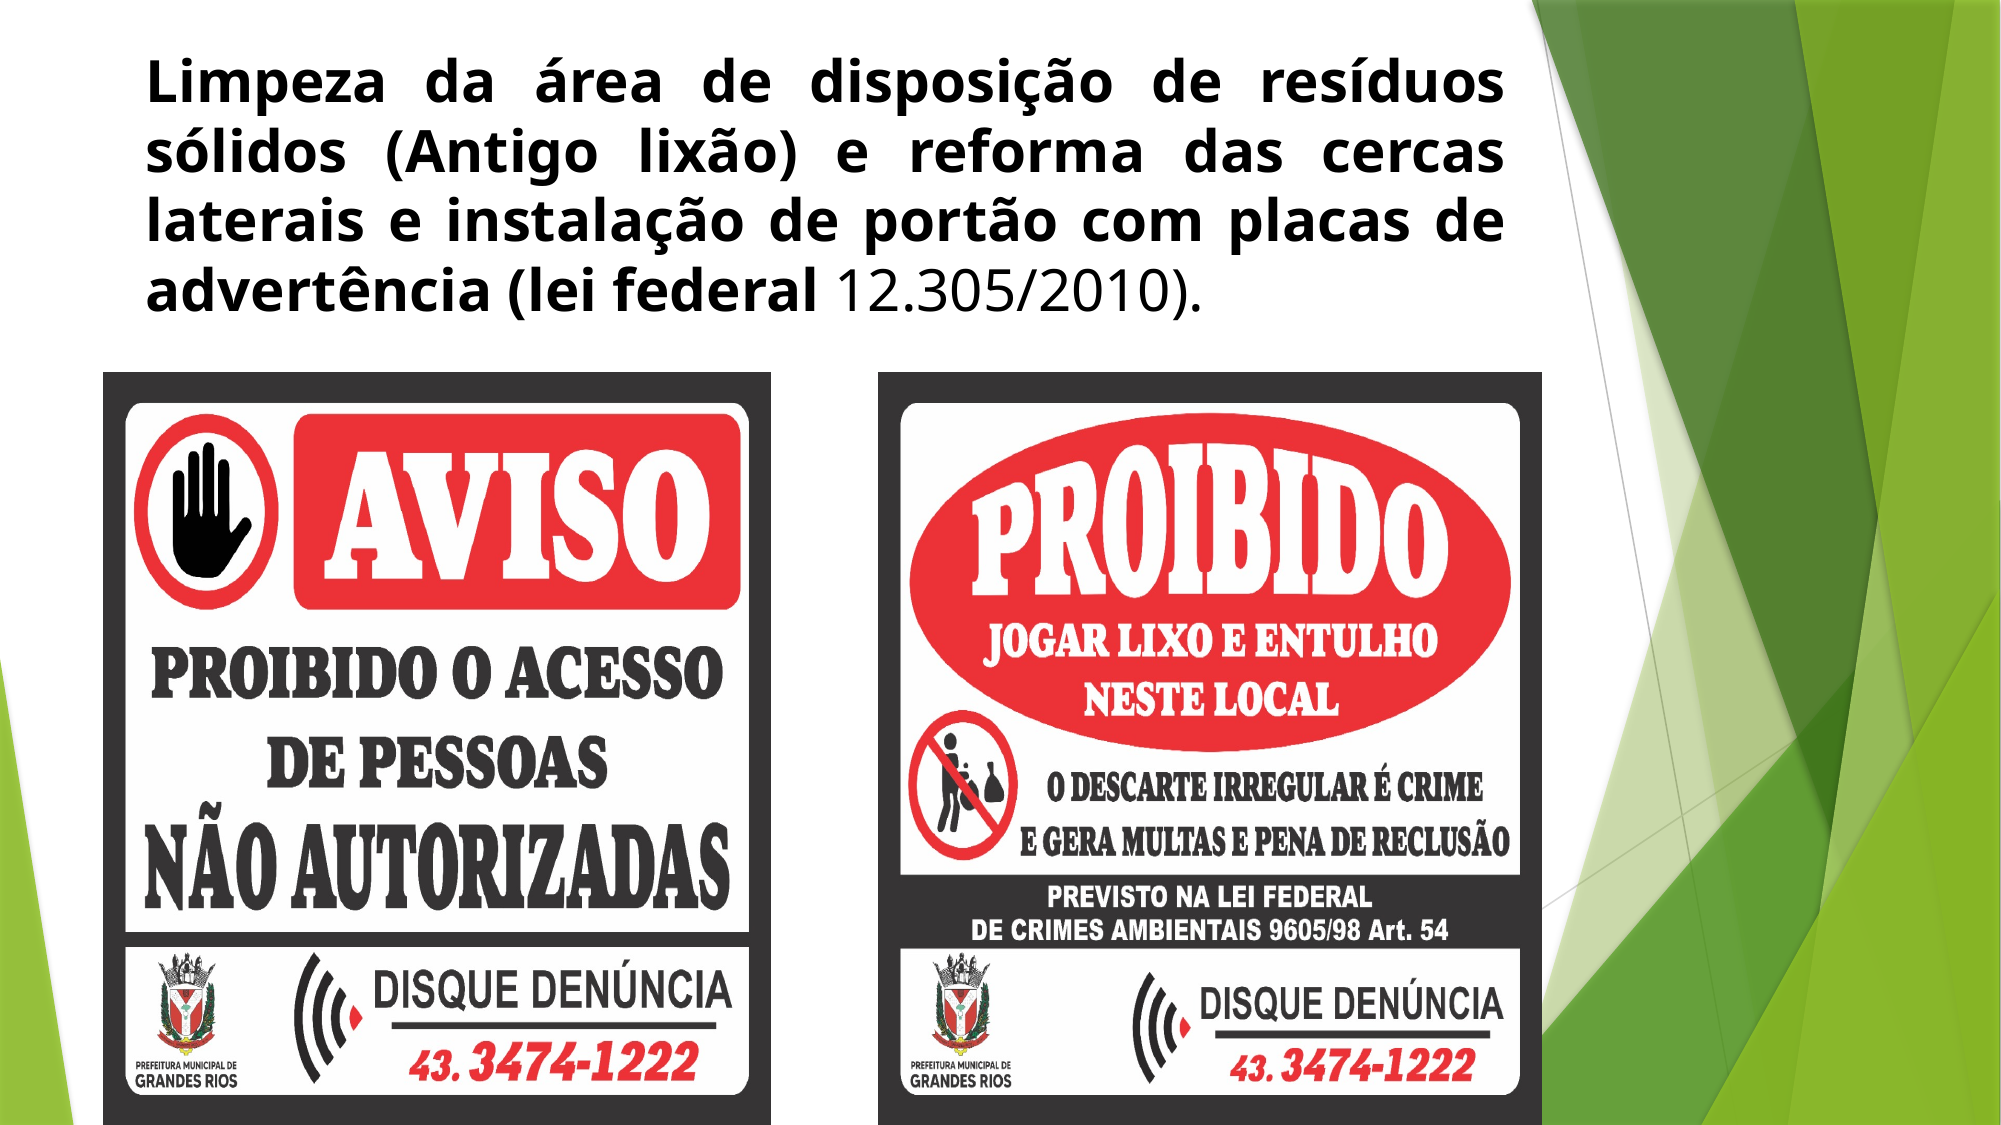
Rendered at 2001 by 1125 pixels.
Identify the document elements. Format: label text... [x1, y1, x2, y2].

title Limpeza da área de disposição de resíduos sólidos (Antigo lixão) e reforma das cercas laterais e instalação de portão com placas de advertência (lei federal 12.305/2010). [130, 36, 1522, 498]
picture [103, 372, 771, 1125]
picture [878, 372, 1543, 1125]
